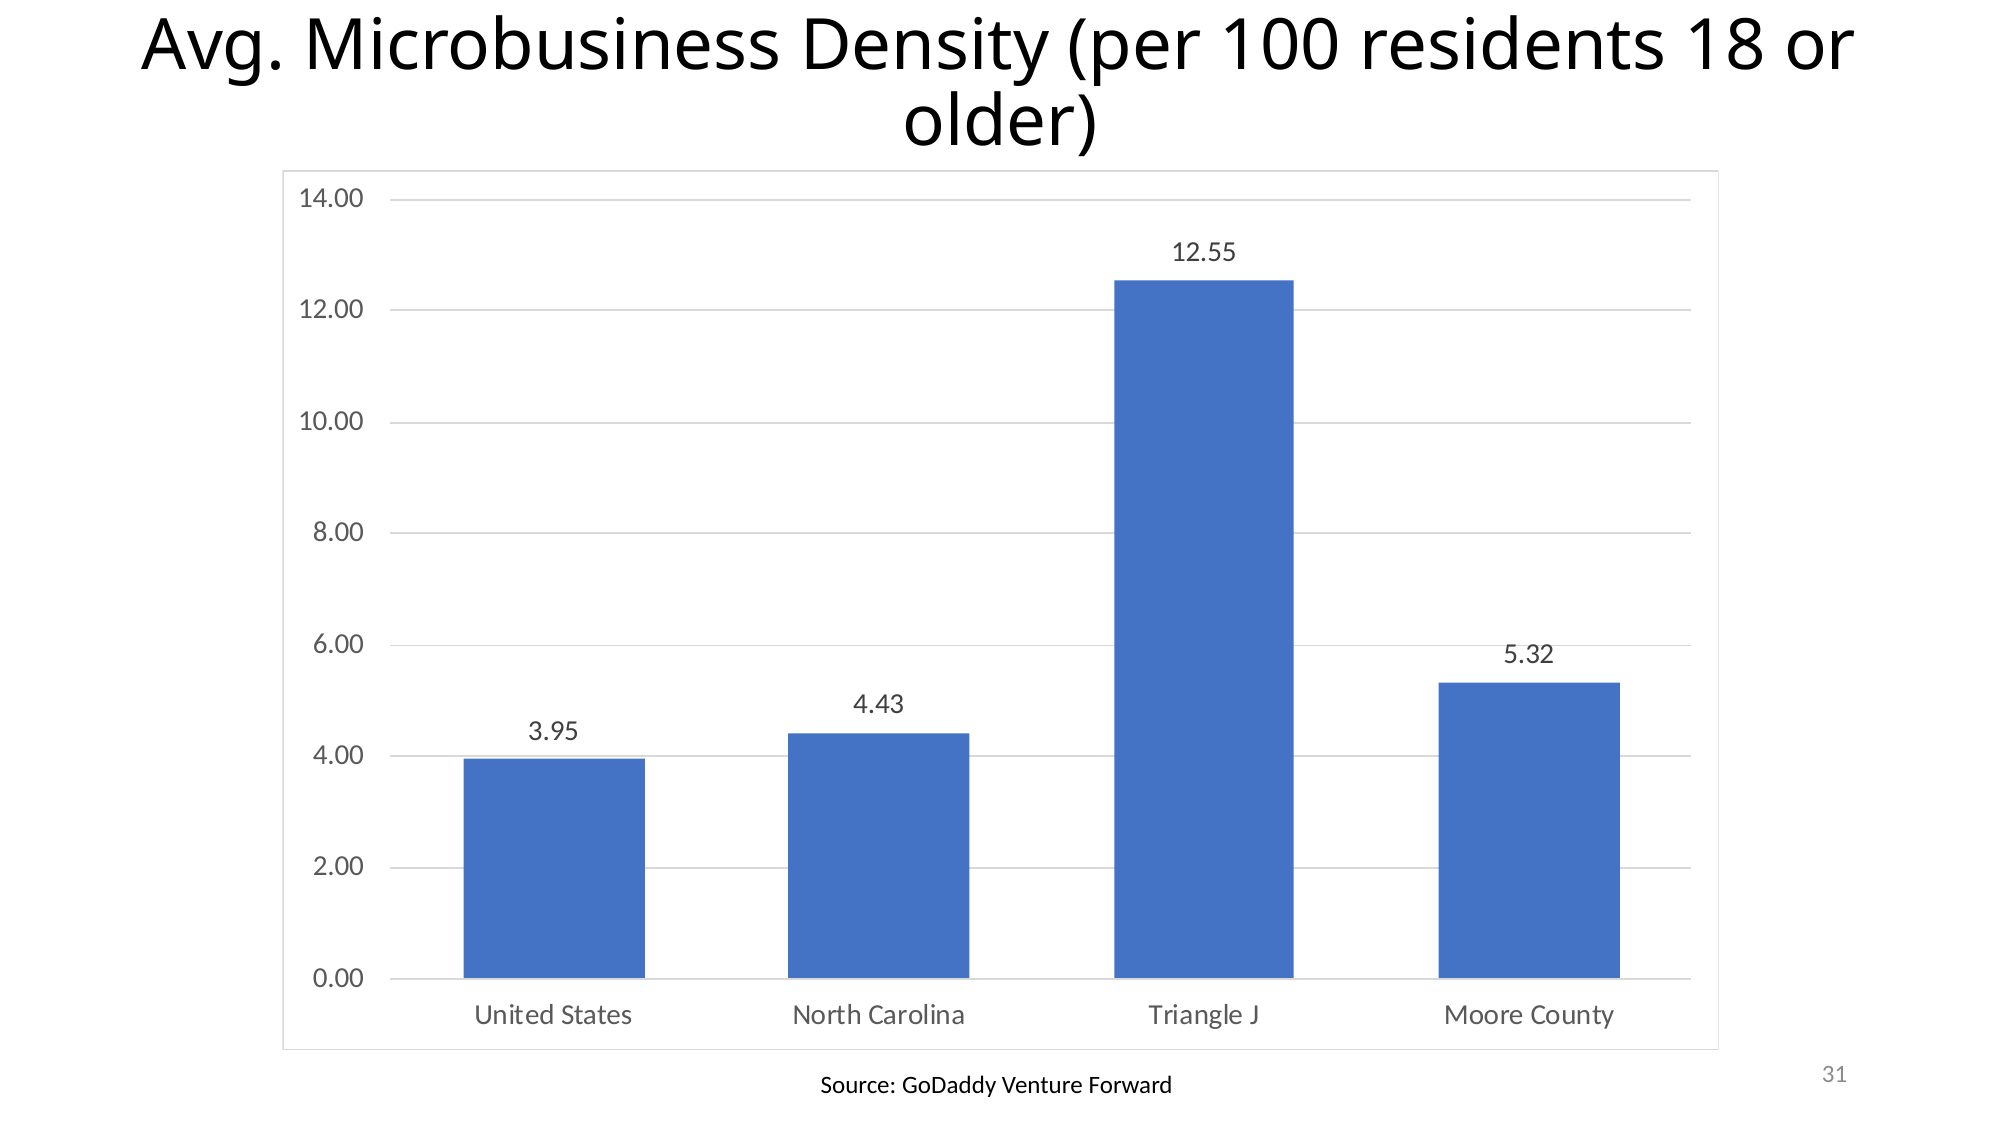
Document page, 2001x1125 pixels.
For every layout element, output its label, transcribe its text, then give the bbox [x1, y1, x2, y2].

title Avg. Microbusiness Density (per 100 residents 18 or older) [24, 0, 1975, 169]
slide_number 31 [1412, 1042, 1863, 1103]
picture [281, 168, 1719, 1050]
text_box Source: GoDaddy Venture Forward [805, 1061, 1195, 1106]
